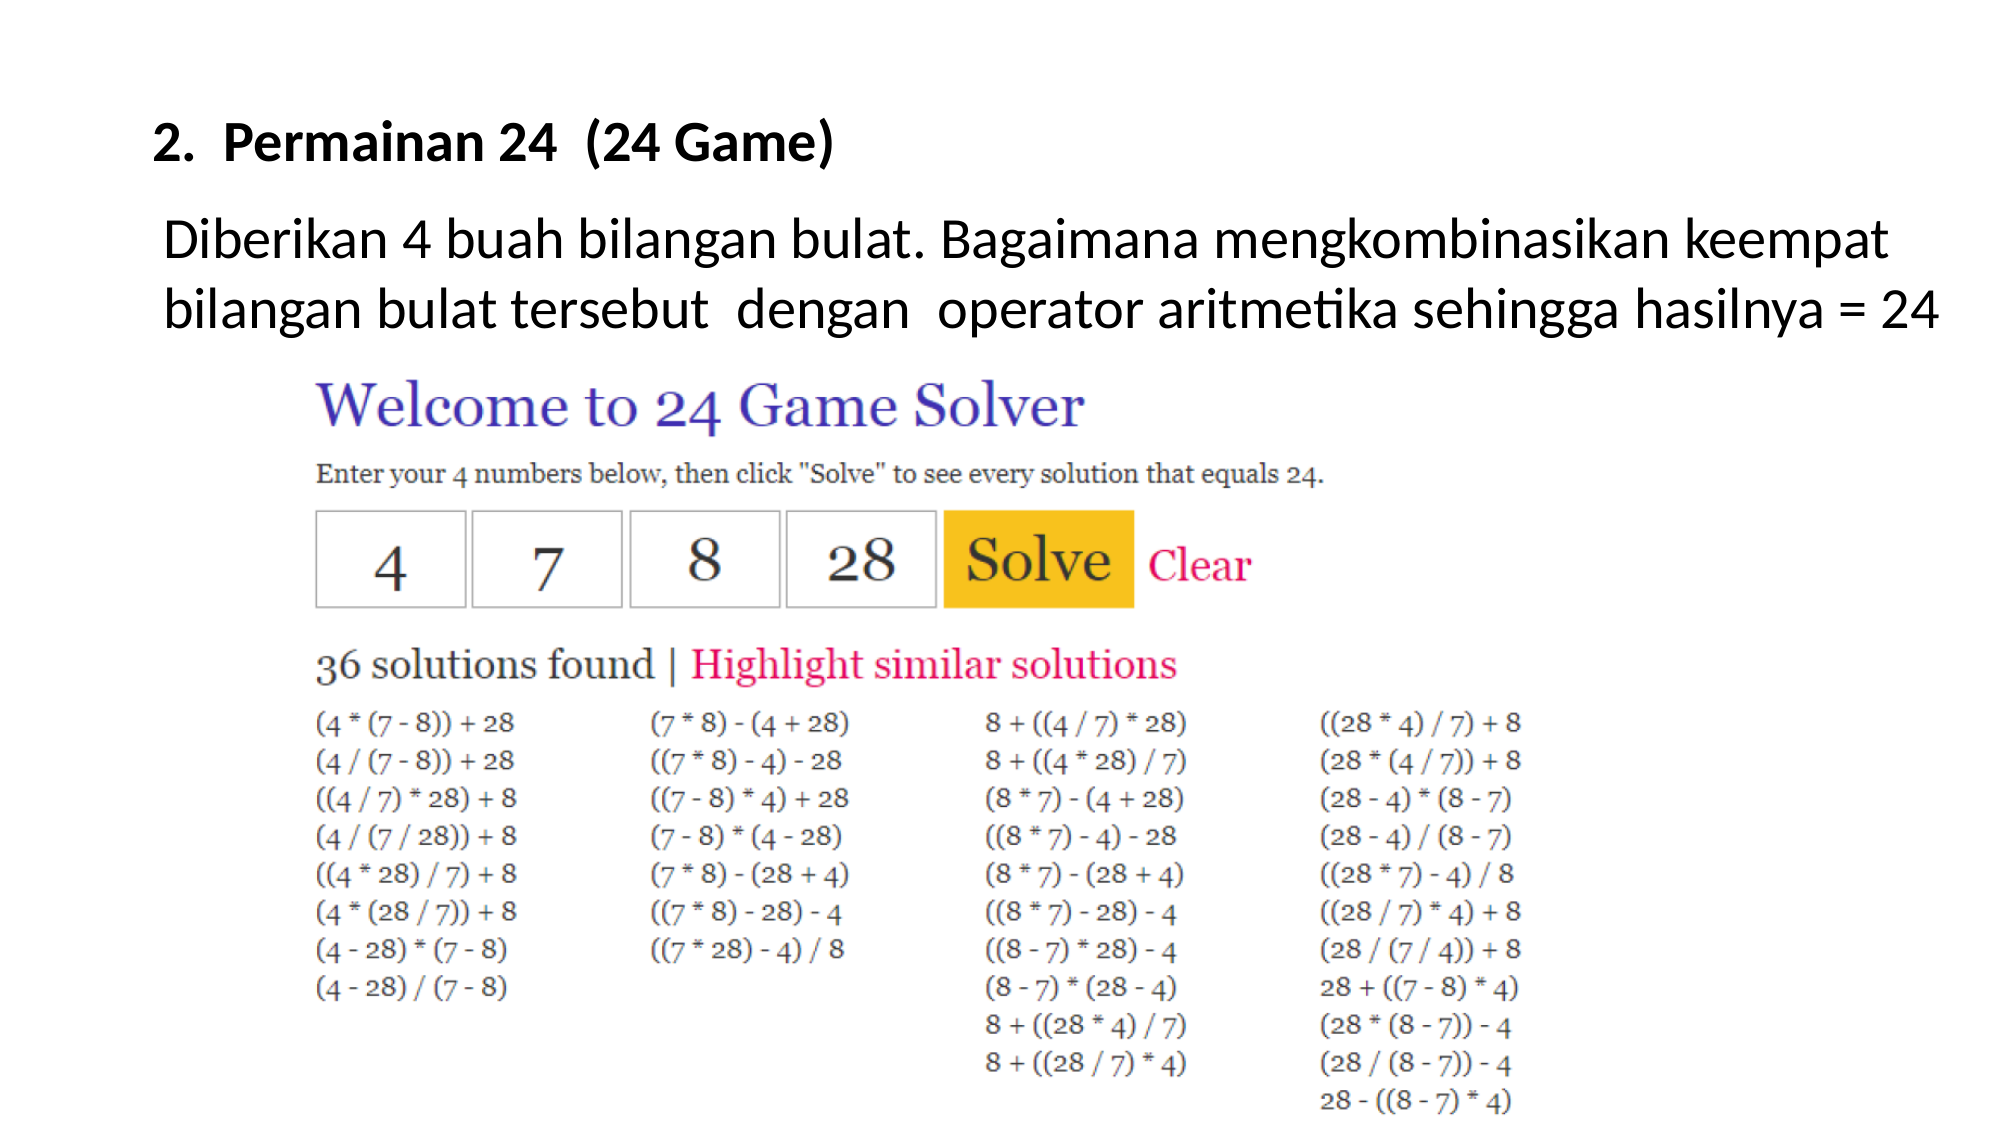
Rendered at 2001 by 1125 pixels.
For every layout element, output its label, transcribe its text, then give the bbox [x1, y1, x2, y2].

text_box Diberikan 4 buah bilangan bulat. Bagaimana mengkombinasikan keempat bilangan bulat tersebut dengan operator aritmetika sehingga hasilnya = 24 [148, 193, 1956, 348]
list 2. Permainan 24 (24 Game) [137, 103, 1863, 1014]
picture [277, 371, 1542, 1125]
